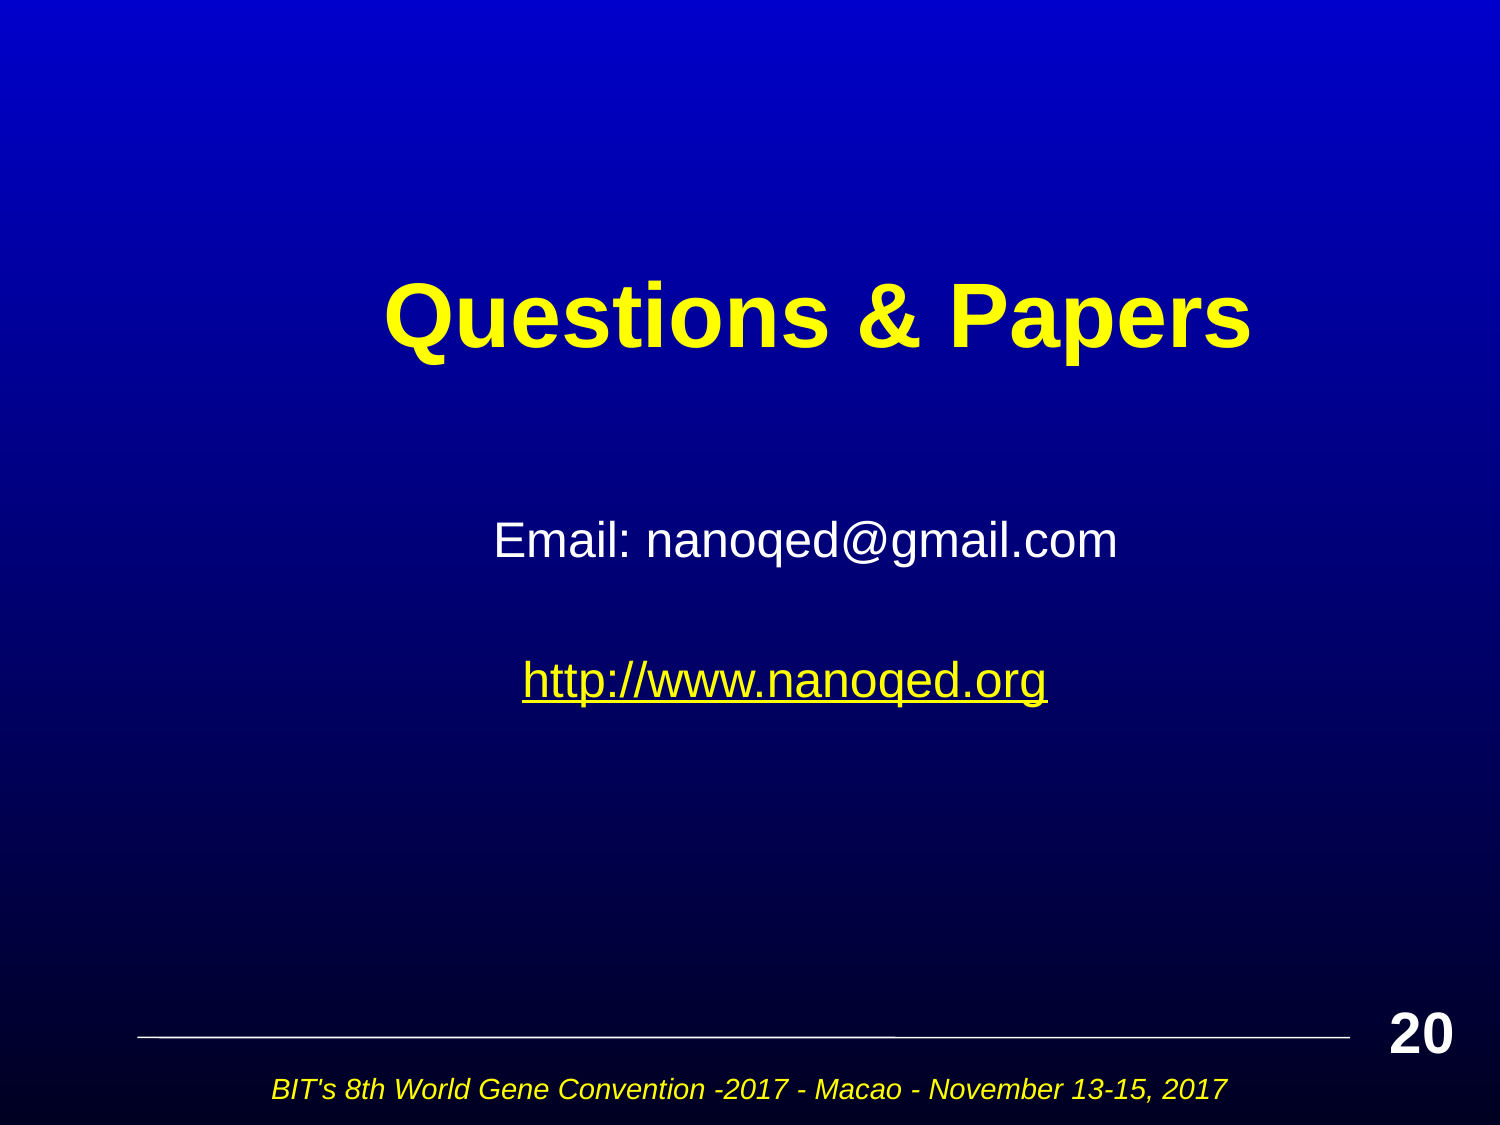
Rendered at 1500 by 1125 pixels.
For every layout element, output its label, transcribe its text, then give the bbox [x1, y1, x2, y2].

footer BIT's 8th World Gene Convention -2017 - Macao - November 13-15, 2017 [112, 1062, 1388, 1125]
title Questions & Papers [105, 260, 1381, 362]
list Email: nanoqed@gmail.com http://www.nanoqed.org [62, 500, 1438, 675]
text_box 20 [1374, 987, 1500, 1073]
